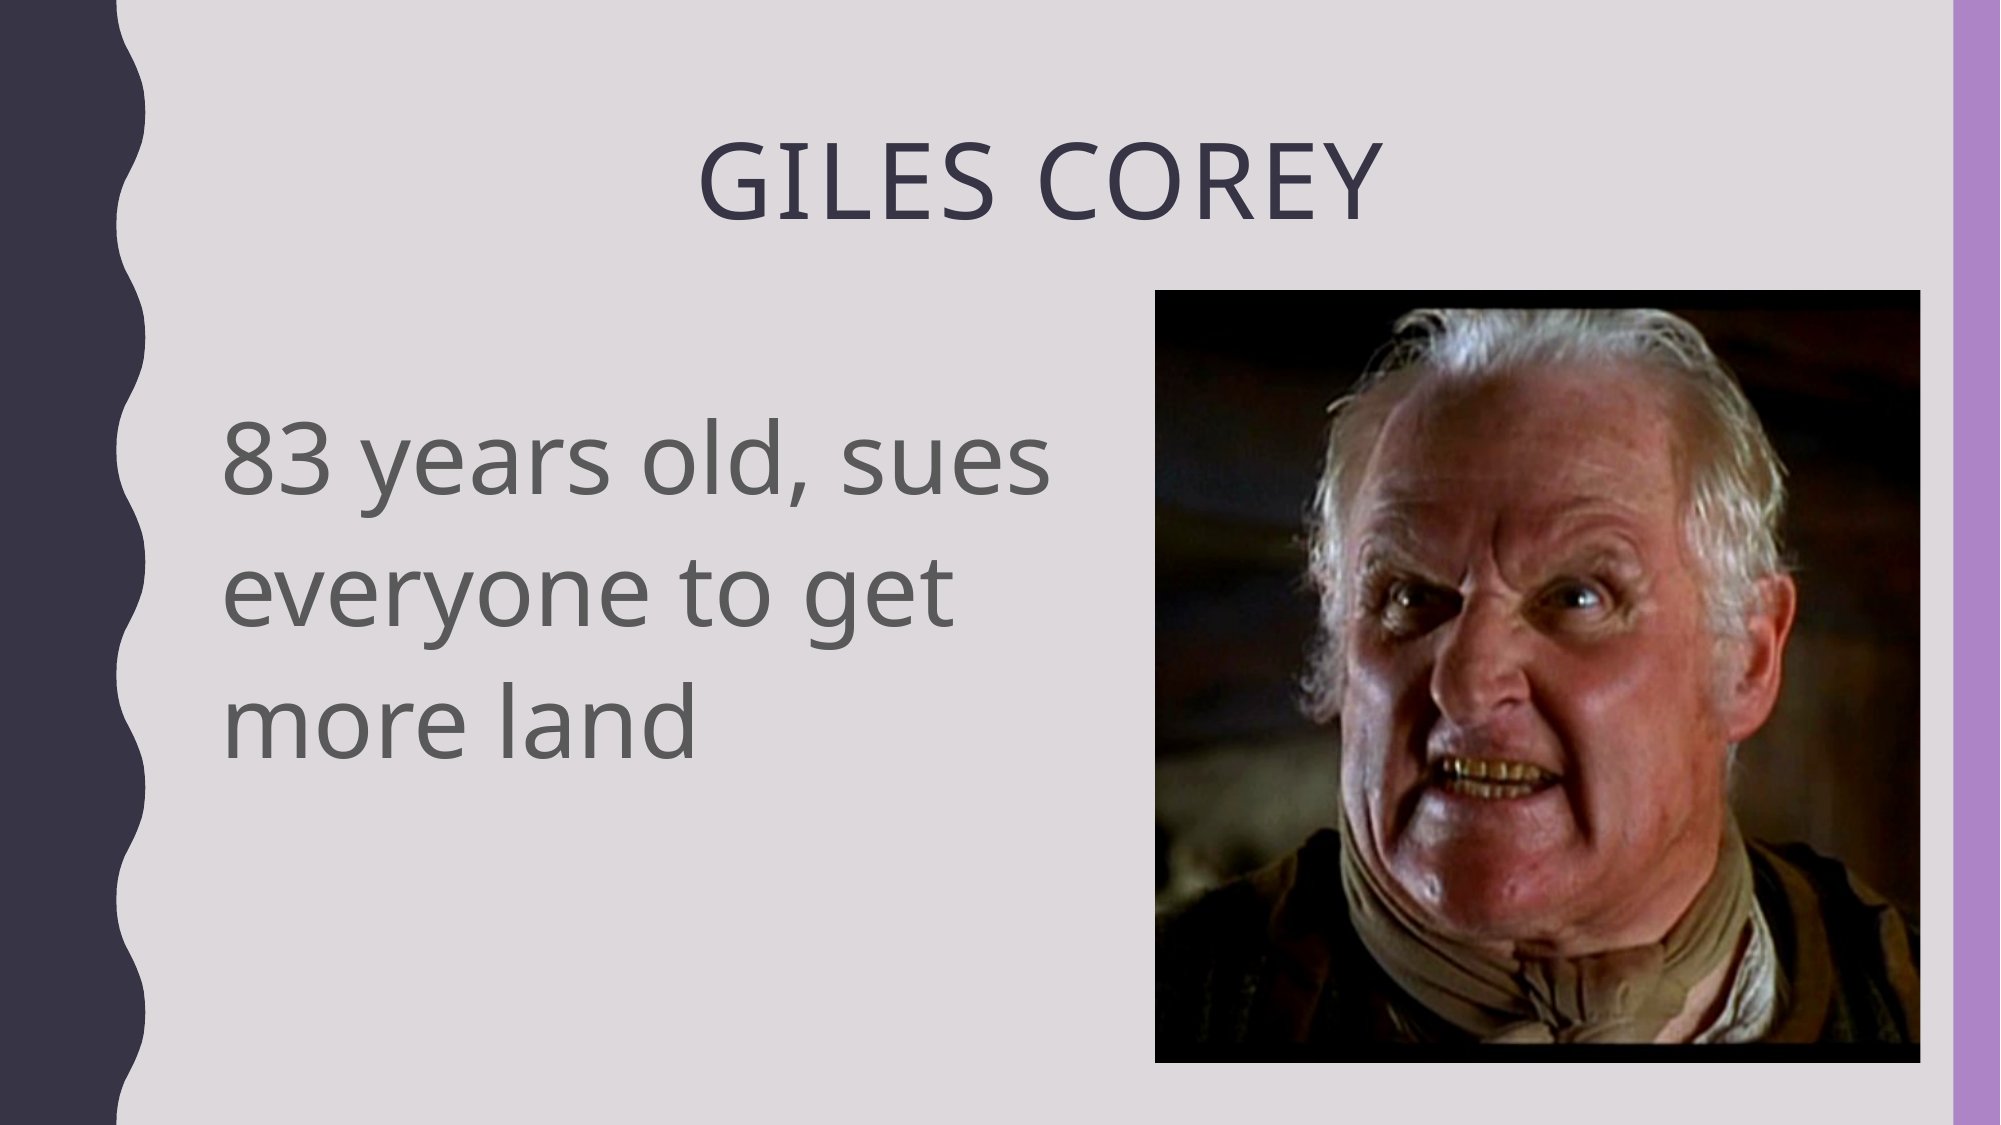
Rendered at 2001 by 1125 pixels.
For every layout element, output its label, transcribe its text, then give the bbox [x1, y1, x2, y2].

picture [1155, 290, 1921, 1063]
title Giles corey [205, 62, 1875, 308]
list 83 years old, sues everyone to get more land [205, 375, 1126, 965]
